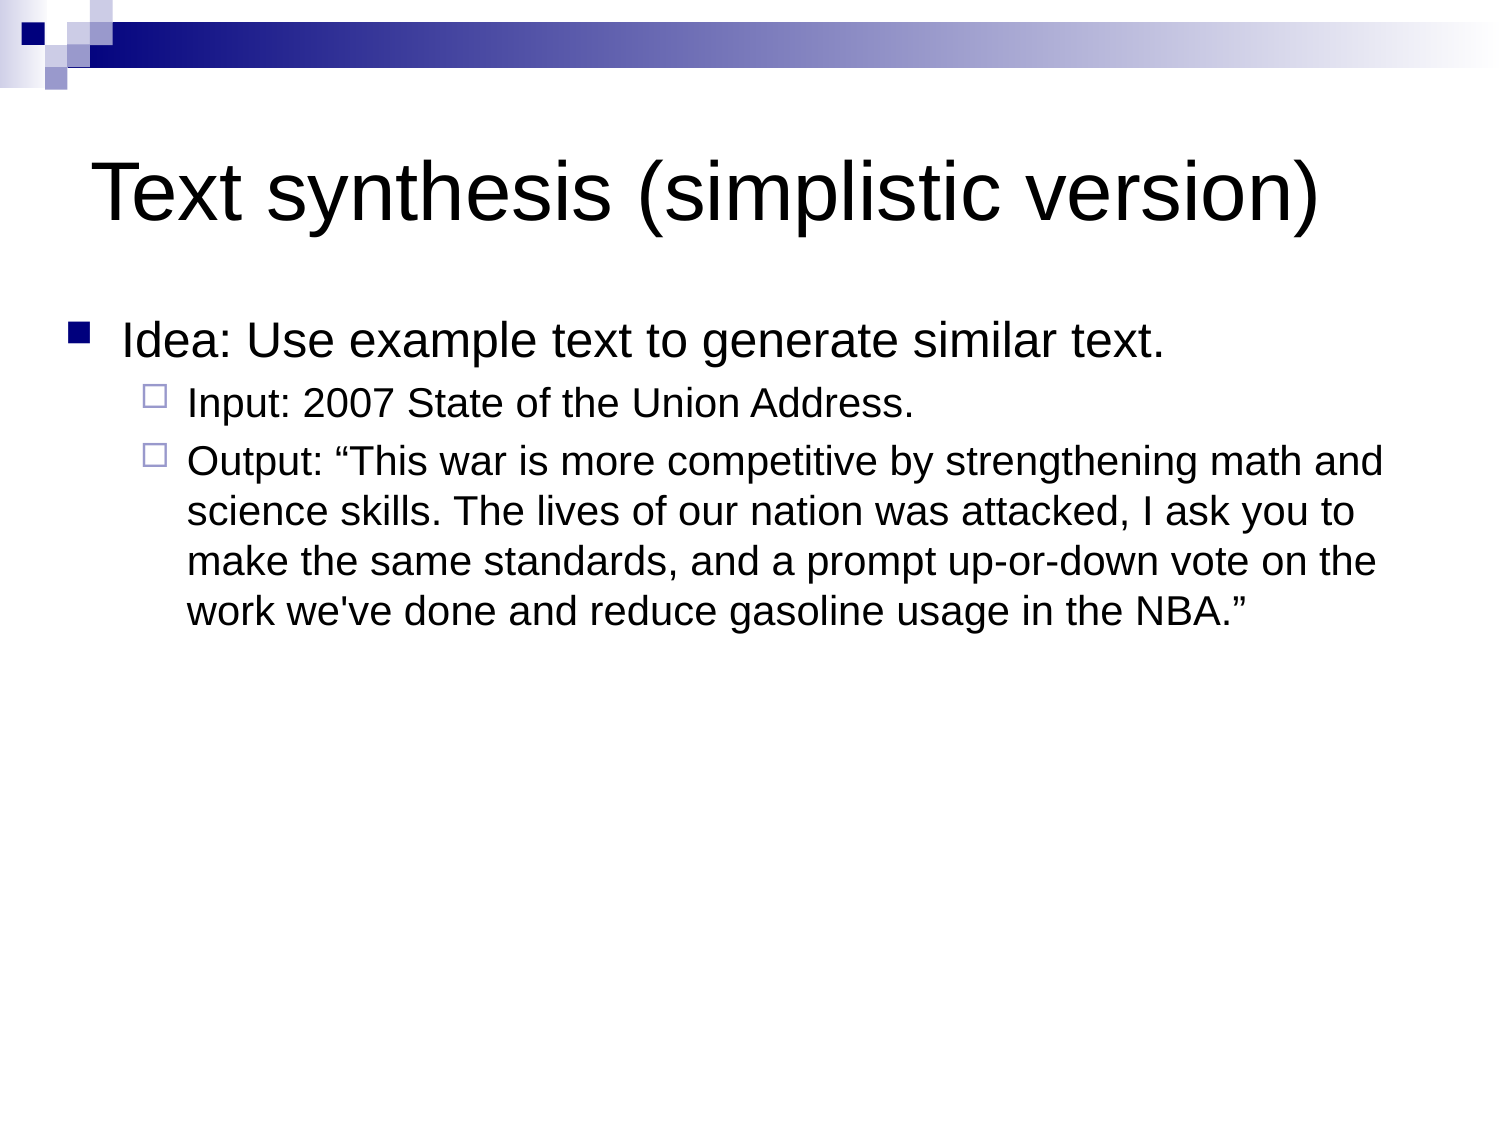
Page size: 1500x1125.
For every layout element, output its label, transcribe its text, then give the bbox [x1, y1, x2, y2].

list Idea: Use example text to generate similar text. Input: 2007 State of the Union Address. Output: “This war is more competitive by strengthening math and science skills. The lives of our nation was attacked, I ask you to make the same standards, and a prompt up-or-down vote on the work we've done and reduce gasoline usage in the NBA.” [50, 299, 1400, 938]
title Text synthesis (simplistic version) [75, 75, 1500, 300]
